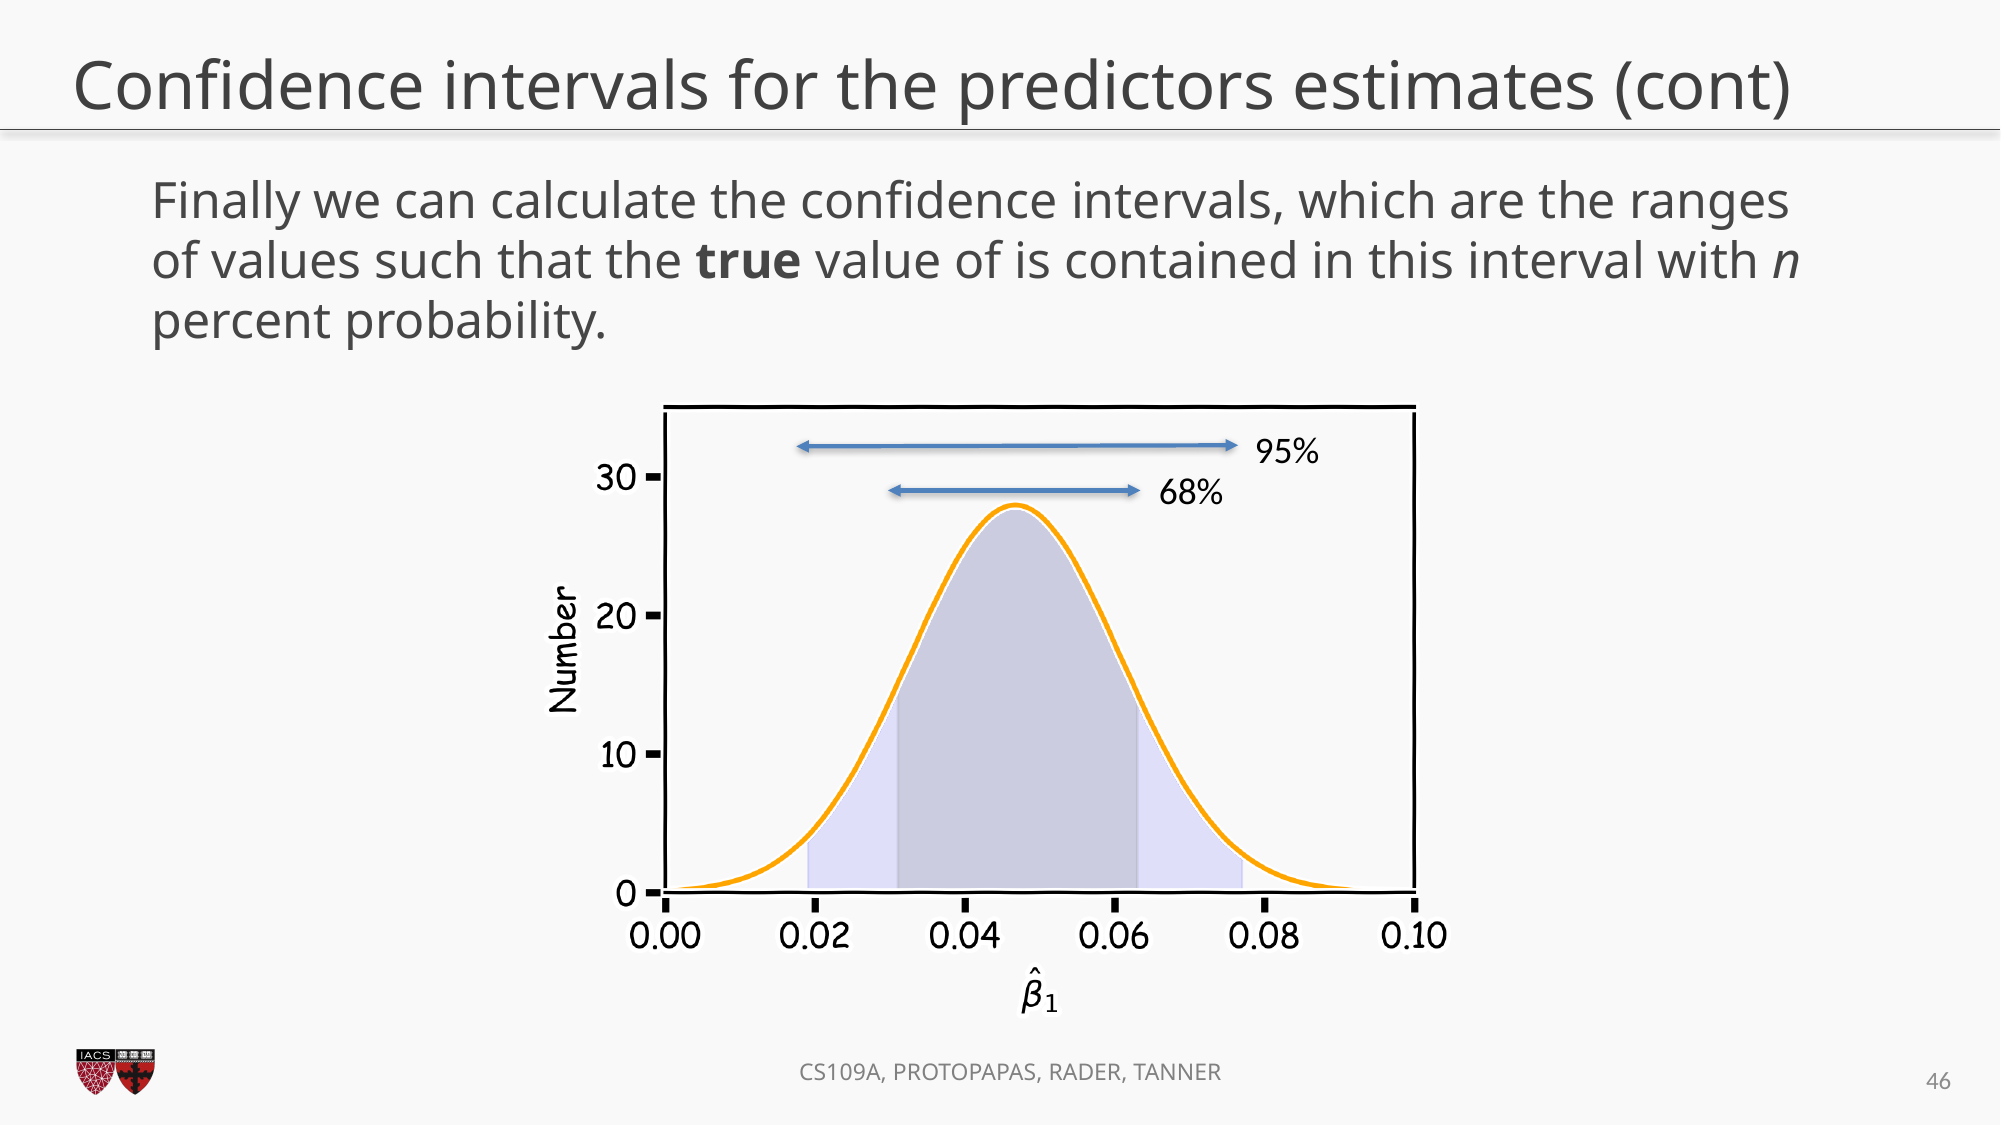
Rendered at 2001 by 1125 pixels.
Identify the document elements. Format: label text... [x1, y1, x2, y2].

picture [75, 1049, 155, 1095]
list [136, 193, 1831, 540]
picture [451, 321, 1521, 1035]
slide_number 45 [1500, 1050, 1967, 1110]
title Confidence intervals for the predictors estimates (cont) [57, 35, 1943, 162]
